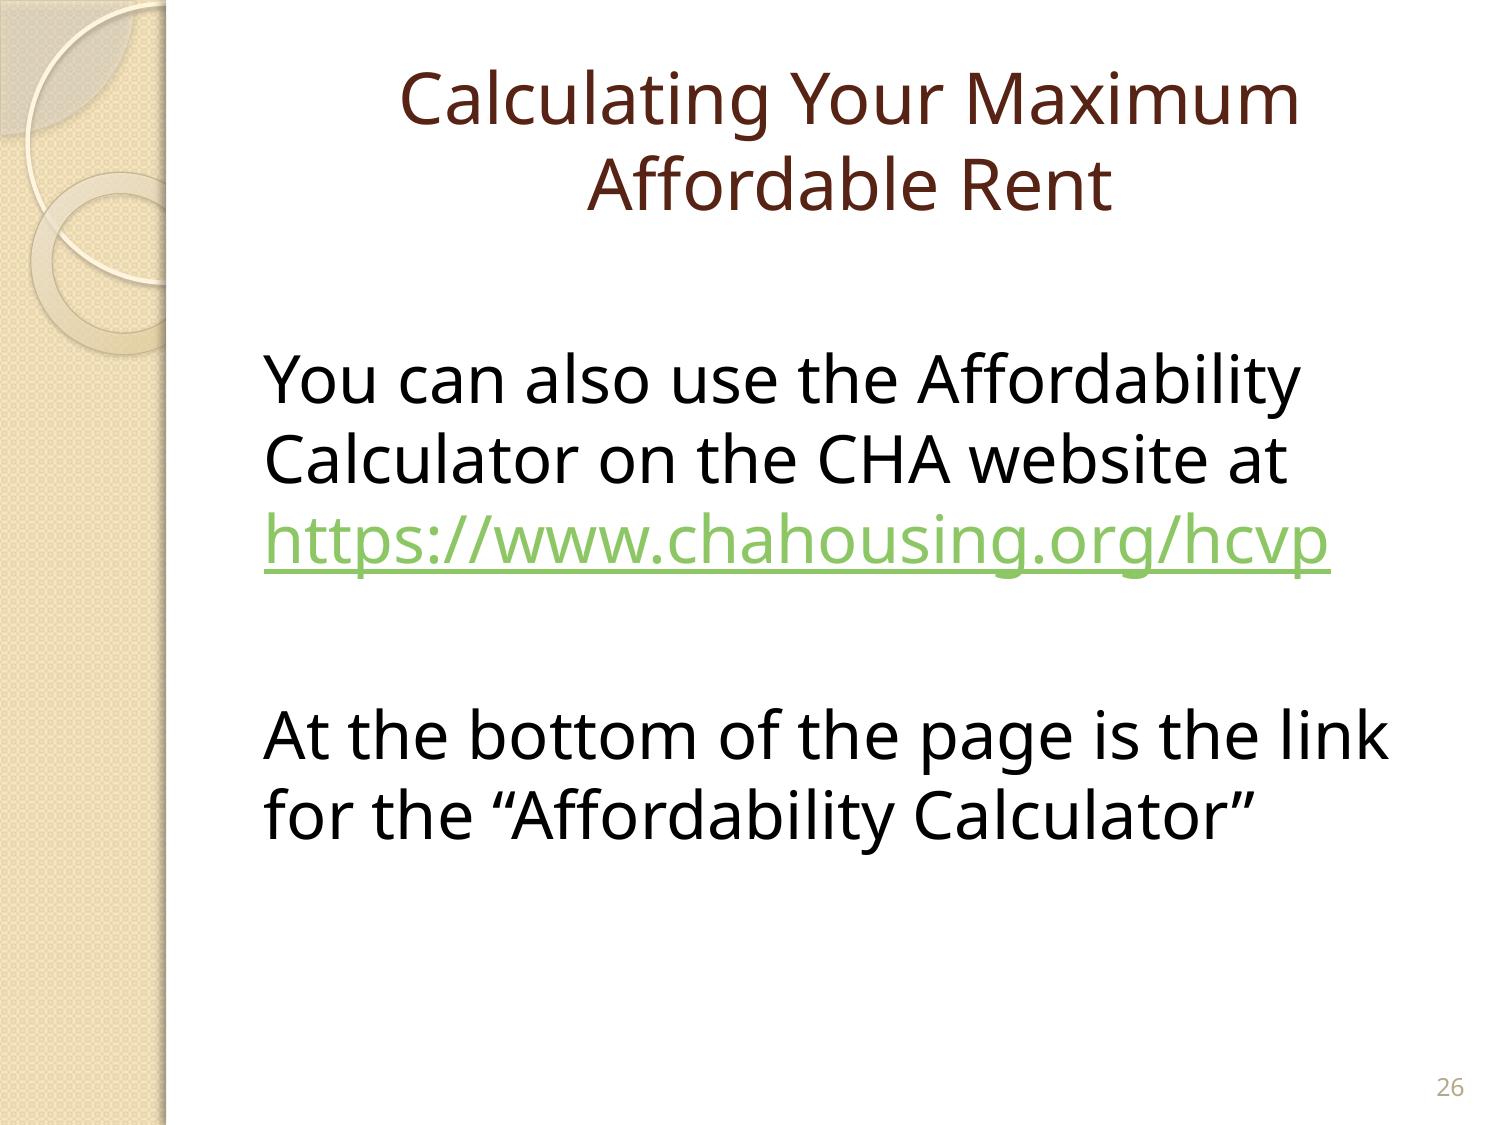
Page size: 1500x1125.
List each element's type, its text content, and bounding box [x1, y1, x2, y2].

list You can also use the Affordability Calculator on the CHA website at https://www.chahousing.org/hcvp At the bottom of the page is the link for the “Affordability Calculator” [235, 237, 1466, 1025]
title Calculating Your Maximum Affordable Rent [235, 45, 1466, 233]
slide_number 26 [1413, 1034, 1488, 1113]
